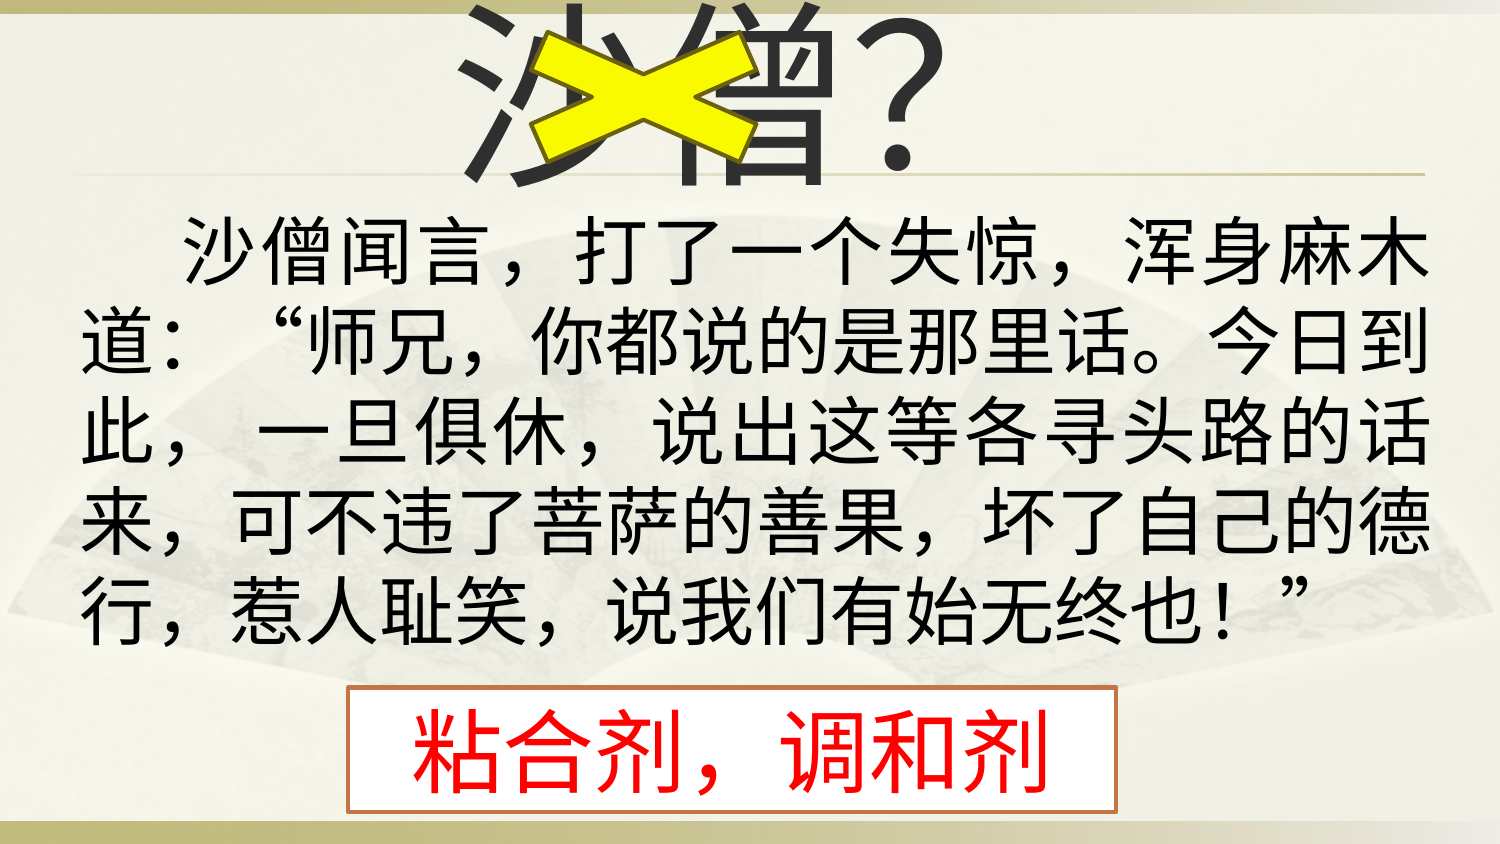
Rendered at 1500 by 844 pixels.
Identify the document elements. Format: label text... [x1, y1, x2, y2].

text_box [528, 29, 759, 165]
title 沙僧？ [75, 20, 1425, 161]
text_box 沙僧闻言，打了一个失惊，浑身麻木道：“师兄，你都说的是那里话。今日到此， 一旦俱休，说出这等各寻头路的话来，可不违了菩萨的善果，坏了自己的德行，惹人耻笑，说我们有始无终也！” [64, 197, 1447, 663]
text_box 粘合剂，调和剂 [346, 685, 1118, 814]
